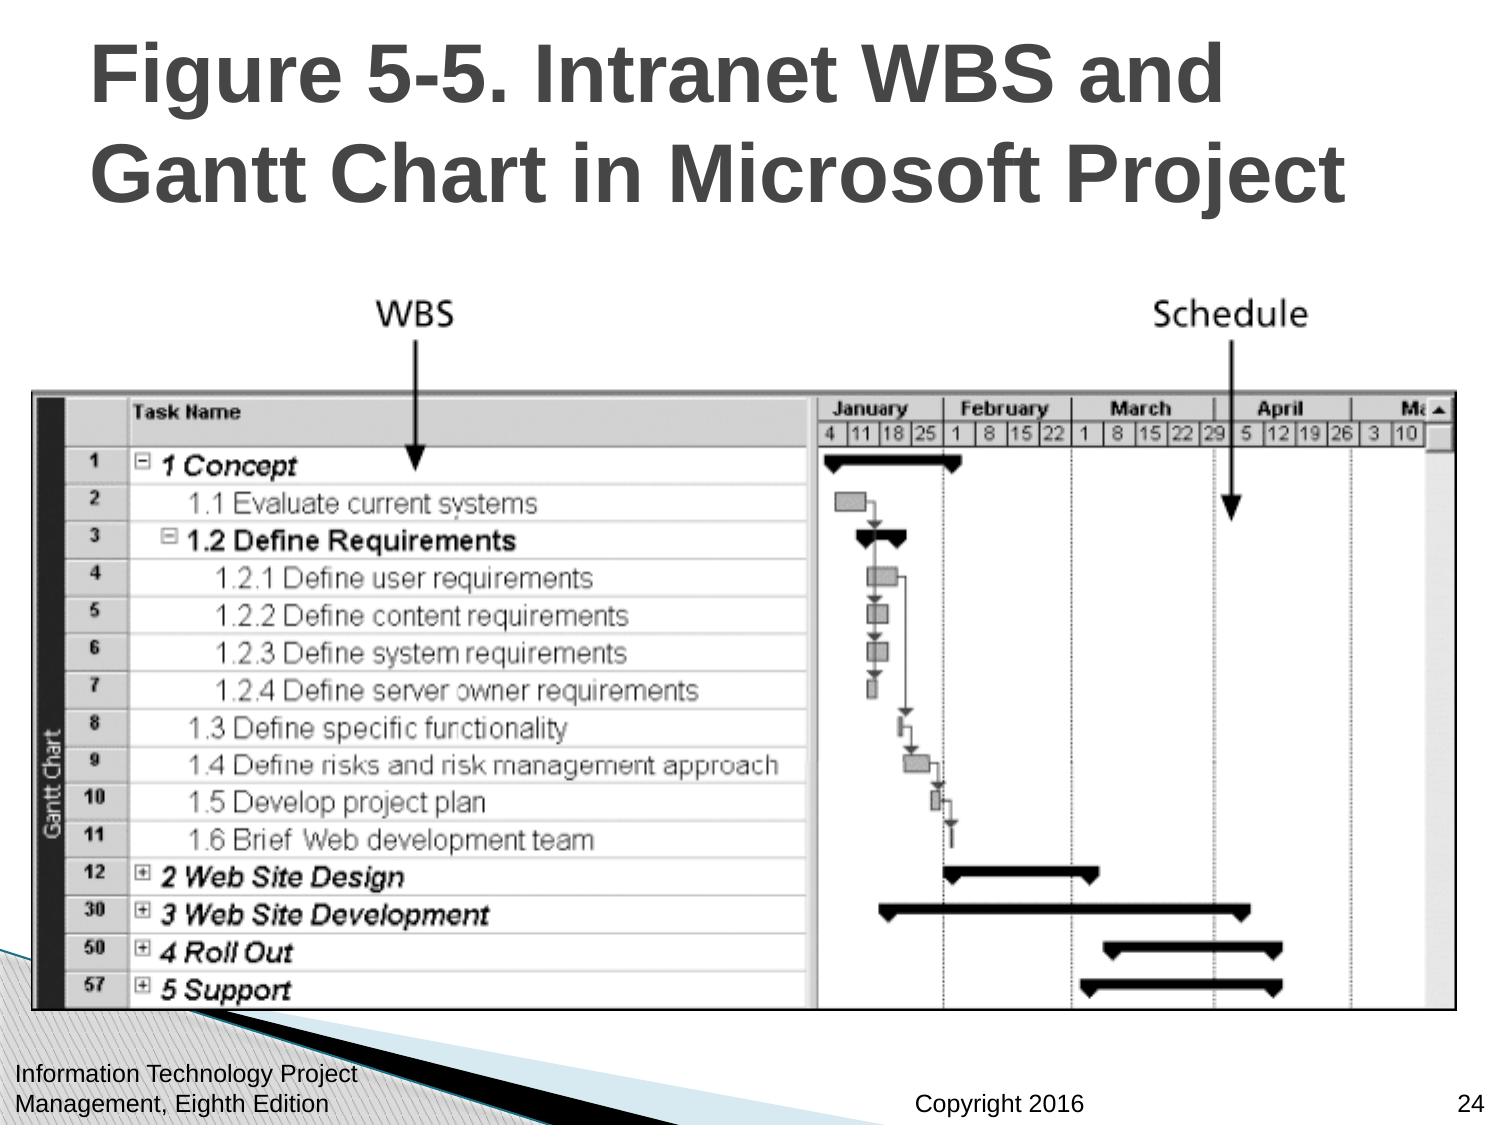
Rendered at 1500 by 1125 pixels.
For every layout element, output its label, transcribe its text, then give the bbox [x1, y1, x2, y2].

picture [31, 296, 1457, 1011]
footer Information Technology Project Management, Eighth Edition [0, 1037, 425, 1125]
title Figure 5-5. Intranet WBS and Gantt Chart in Microsoft Project [75, 0, 1425, 238]
slide_number 24 [1408, 1065, 1500, 1125]
